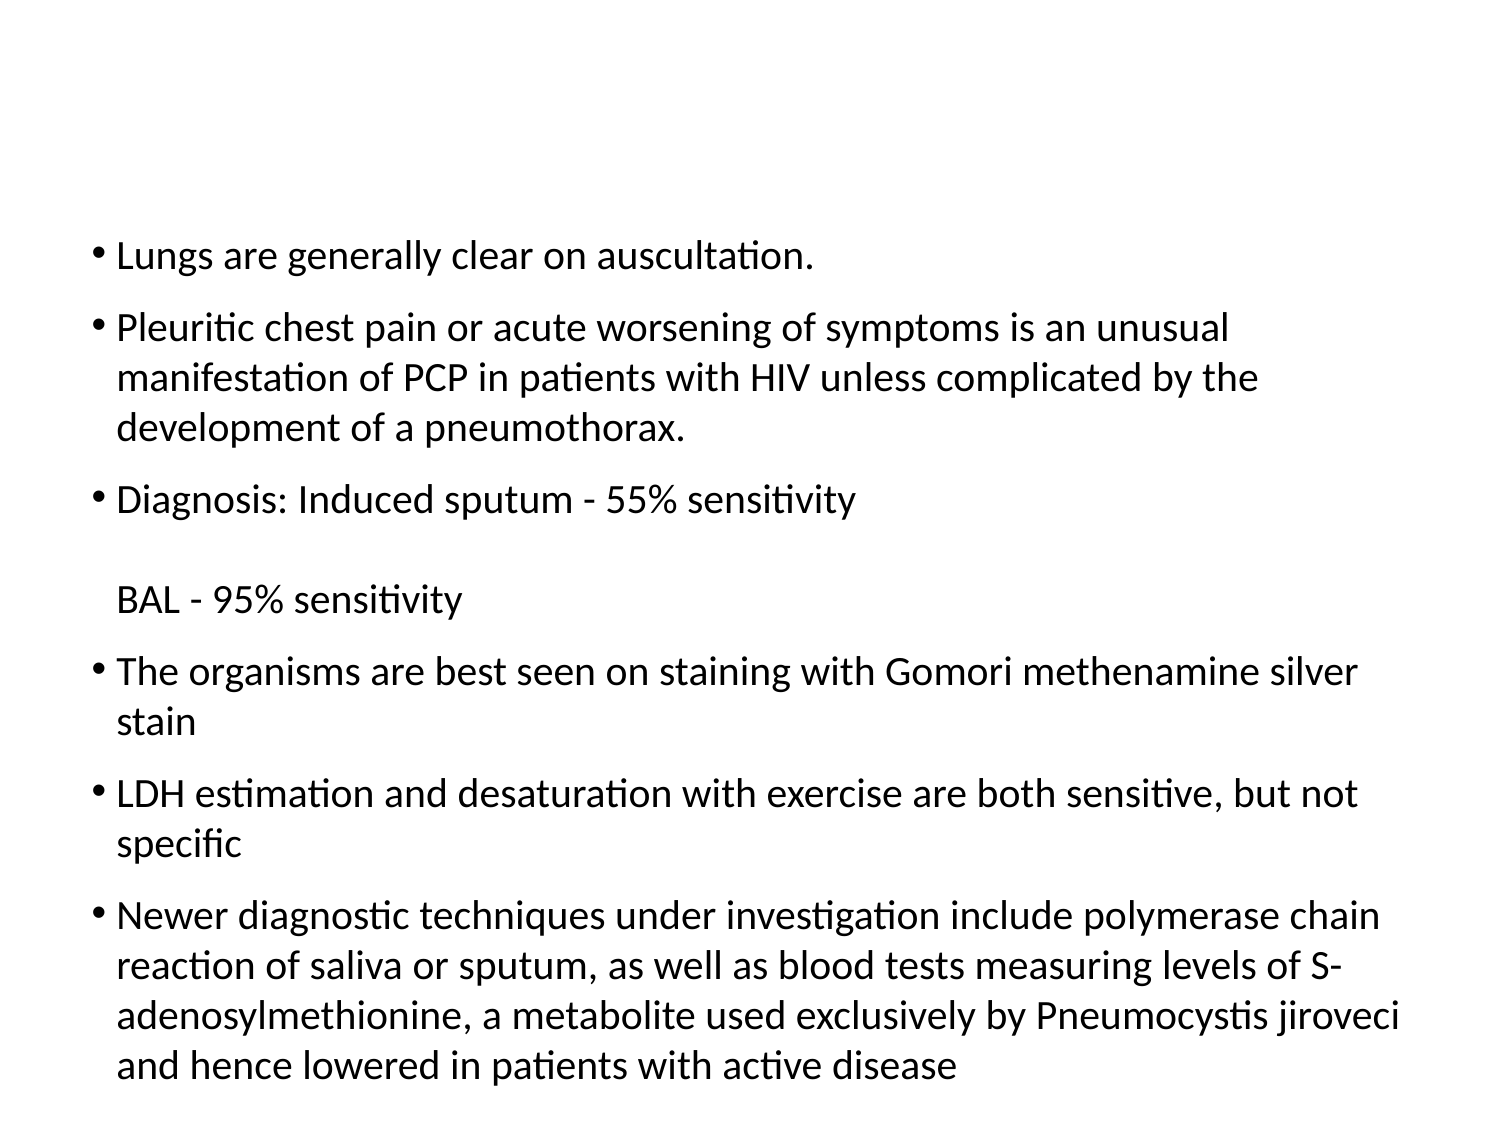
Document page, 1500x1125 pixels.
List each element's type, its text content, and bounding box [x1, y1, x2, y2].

list Lungs are generally clear on auscultation. Pleuritic chest pain or acute worsening of symptoms is an unusual manifestation of PCP in patients with HIV unless complicated by the development of a pneumothorax. Diagnosis: Induced sputum - 55% sensitivity BAL - 95% sensitivity The organisms are best seen on staining with Gomori methenamine silver stain LDH estimation and desaturation with exercise are both sensitive, but not specific Newer diagnostic techniques under investigation include polymerase chain reaction of saliva or sputum, as well as blood tests measuring levels of S-adenosylmethionine, a metabolite used exclusively by Pneumocystis jiroveci and hence lowered in patients with active disease [76, 219, 1427, 963]
